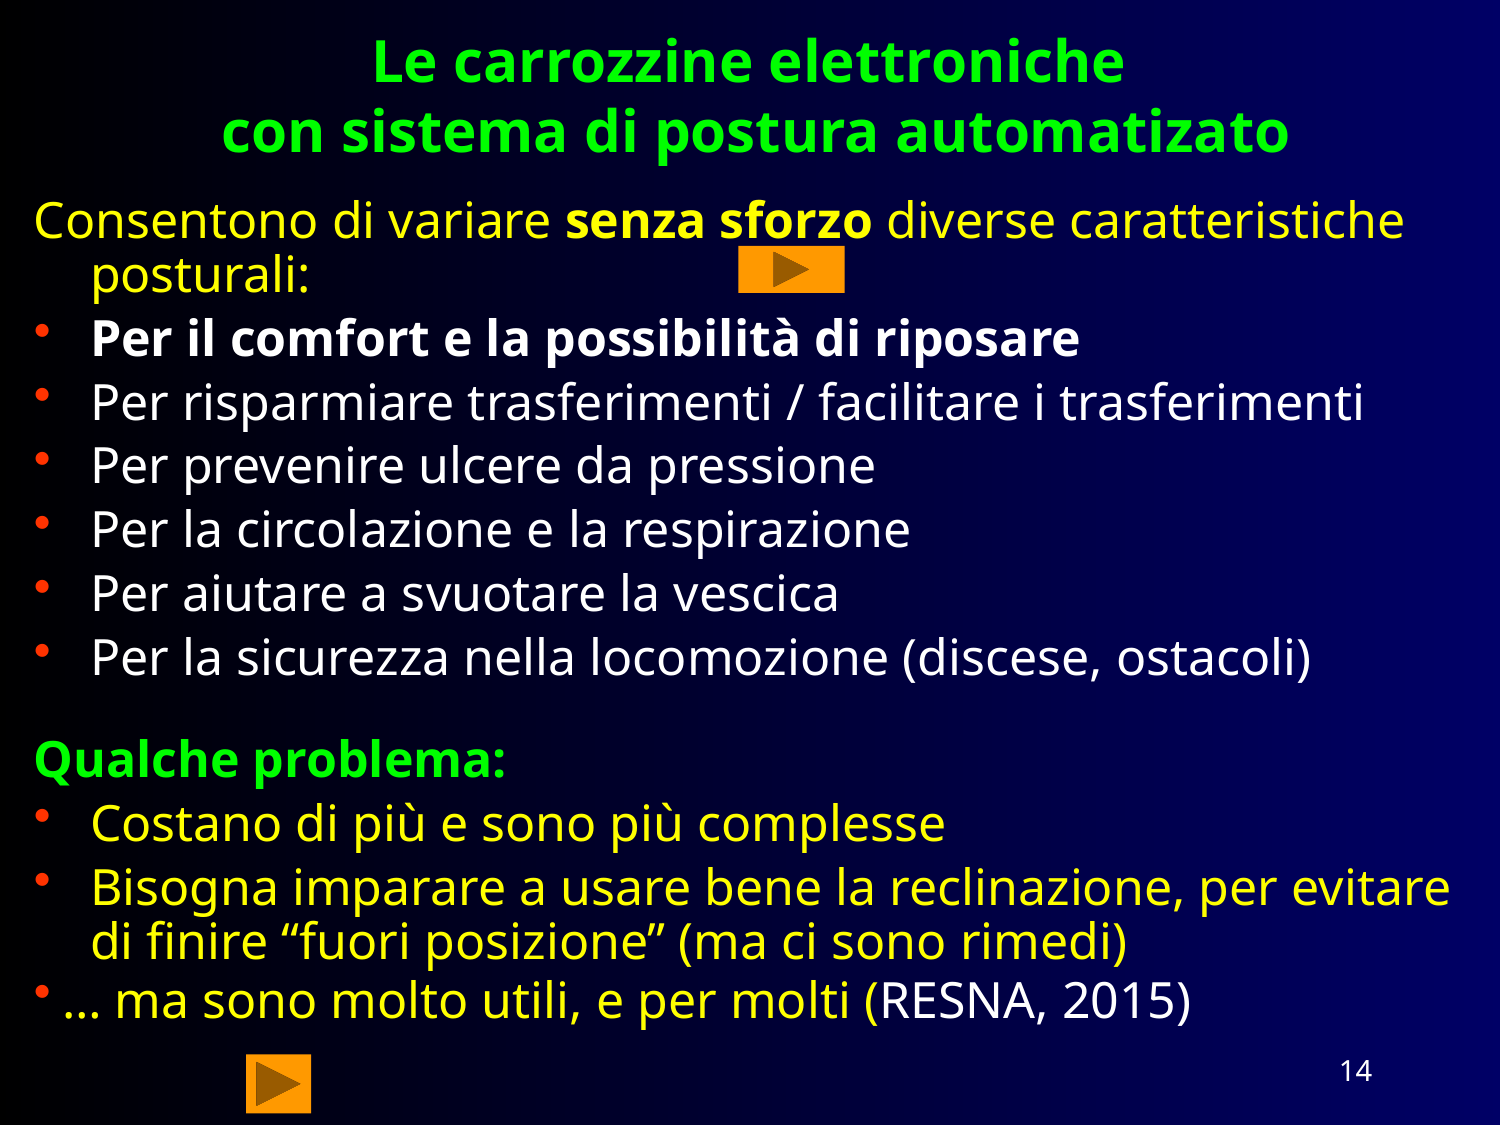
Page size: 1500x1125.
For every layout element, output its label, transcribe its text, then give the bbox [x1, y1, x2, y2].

slide_number 14 [1074, 1024, 1388, 1101]
text_box [738, 245, 845, 293]
list Consentono di variare senza sforzo diverse caratteristiche posturali: Per il comfort e la possibilità di riposare Per risparmiare trasferimenti / facilitare i trasferimenti Per prevenire ulcere da pressione Per la circolazione e la respirazione Per aiutare a svuotare la vescica Per la sicurezza nella locomozione (discese, ostacoli) Qualche problema: Costano di più e sono più complesse Bisogna imparare a usare bene la reclinazione, per evitare di finire “fuori posizione” (ma ci sono rimedi) … ma sono molto utili, e per molti (RESNA, 2015) [18, 187, 1482, 1117]
text_box [246, 1054, 312, 1114]
title Le carrozzine elettroniche con sistema di postura automatizato [49, 0, 1463, 187]
